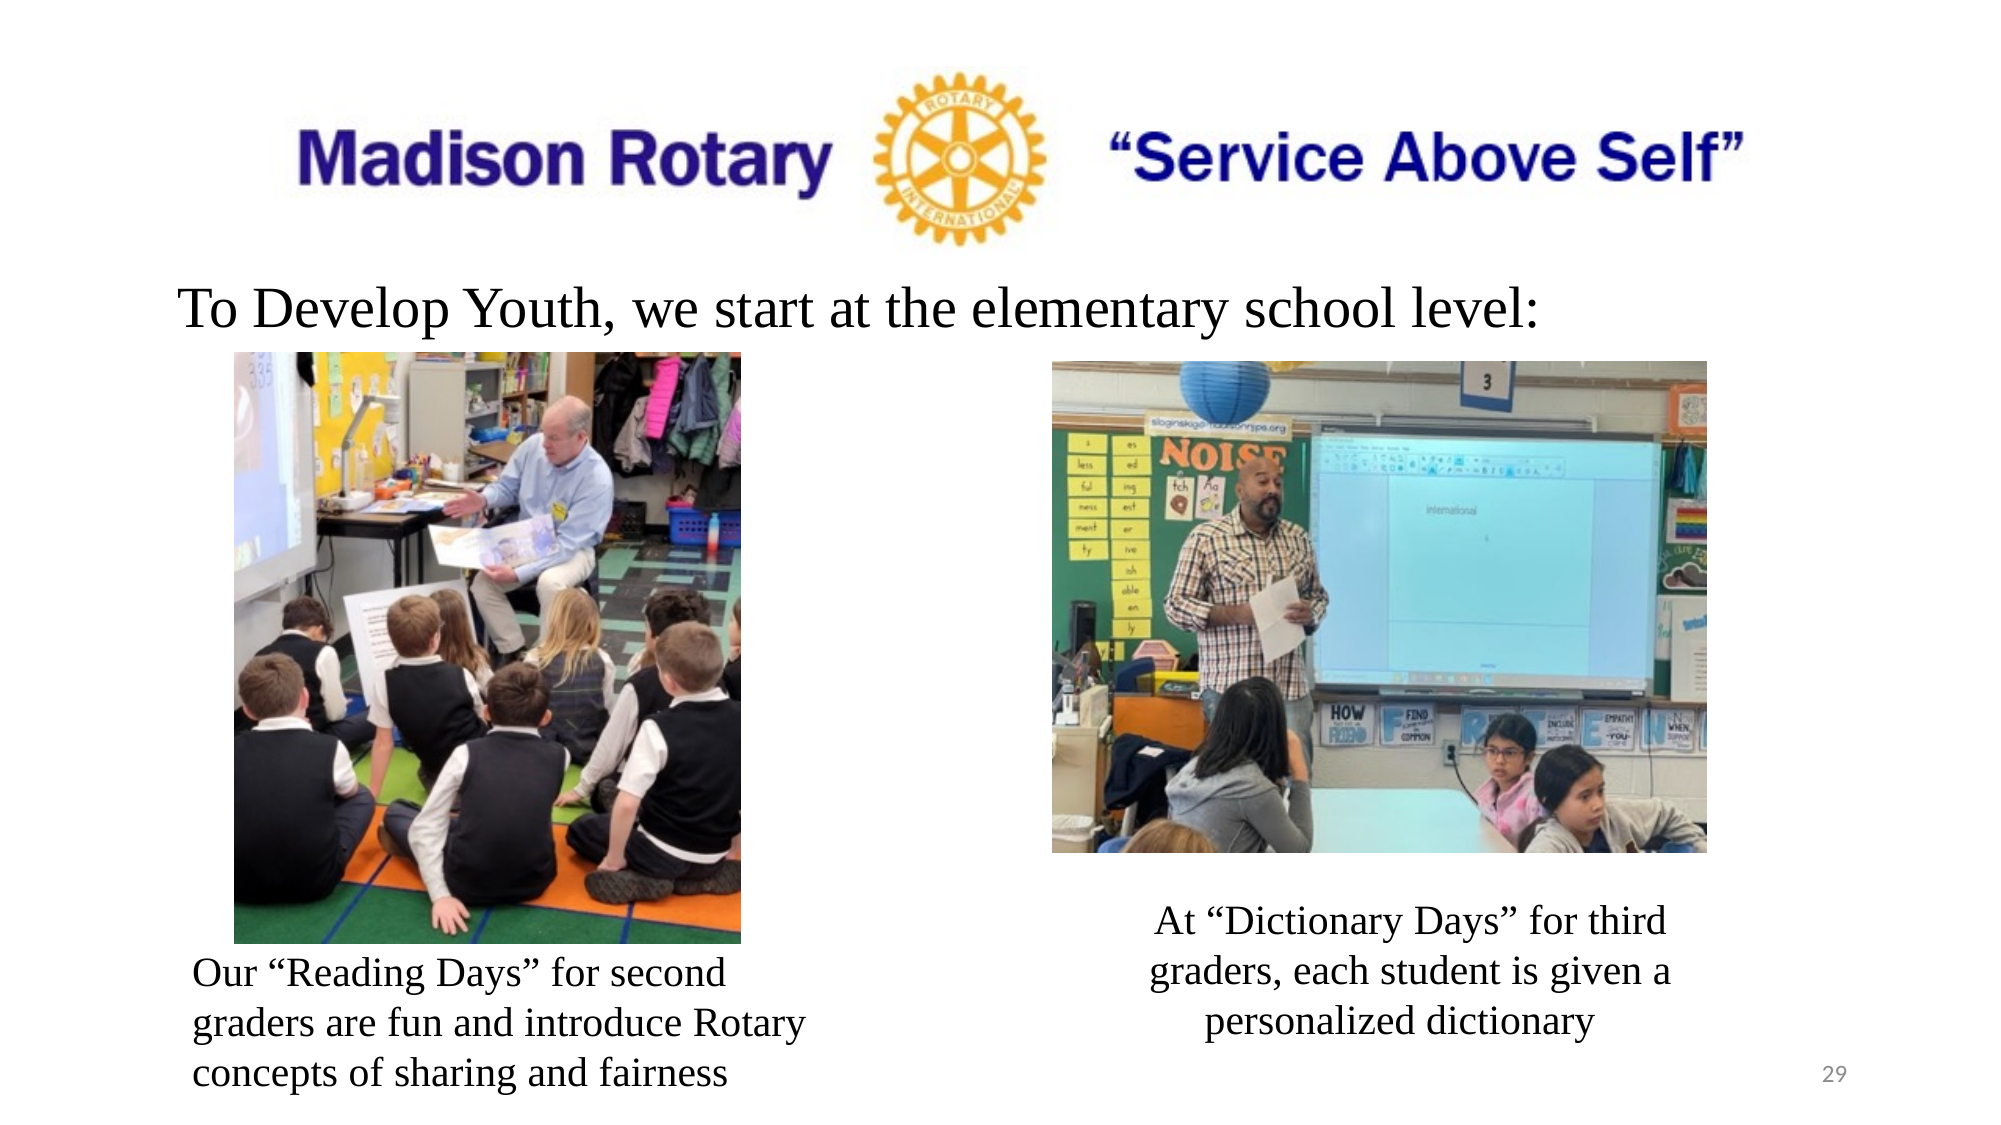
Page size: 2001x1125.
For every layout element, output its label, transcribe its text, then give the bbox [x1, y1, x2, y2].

text_box Our “Reading Days” for second graders are fun and introduce Rotary concepts of sharing and fairness [177, 937, 823, 1103]
slide_number 29 [1412, 1042, 1863, 1103]
text_box At “Dictionary Days” for third graders, each student is given a personalized dictionary [1070, 885, 1752, 1051]
picture [234, 352, 741, 944]
text_box To Develop Youth, we start at the elementary school level: [162, 261, 1734, 347]
picture [1052, 361, 1707, 853]
picture [270, 66, 1764, 254]
